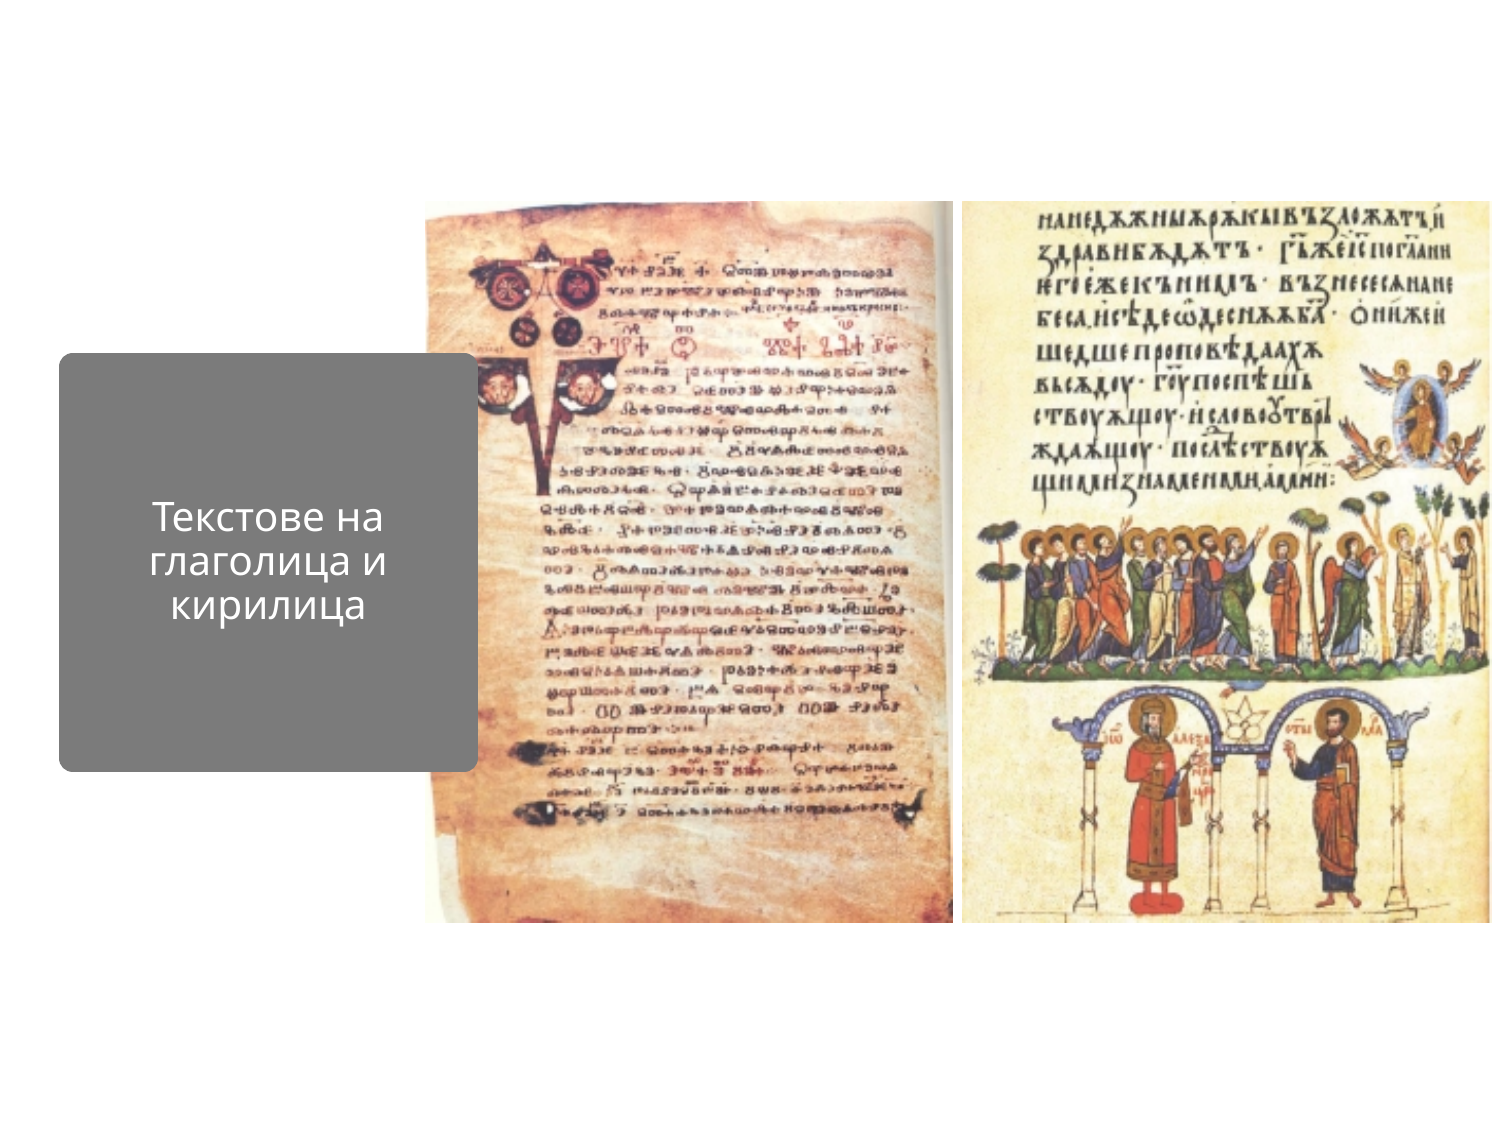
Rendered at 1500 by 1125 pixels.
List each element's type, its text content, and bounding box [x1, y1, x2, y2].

title Текстове на глаголица и кирилица [72, 366, 424, 758]
picture [961, 201, 1492, 923]
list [424, 201, 953, 923]
